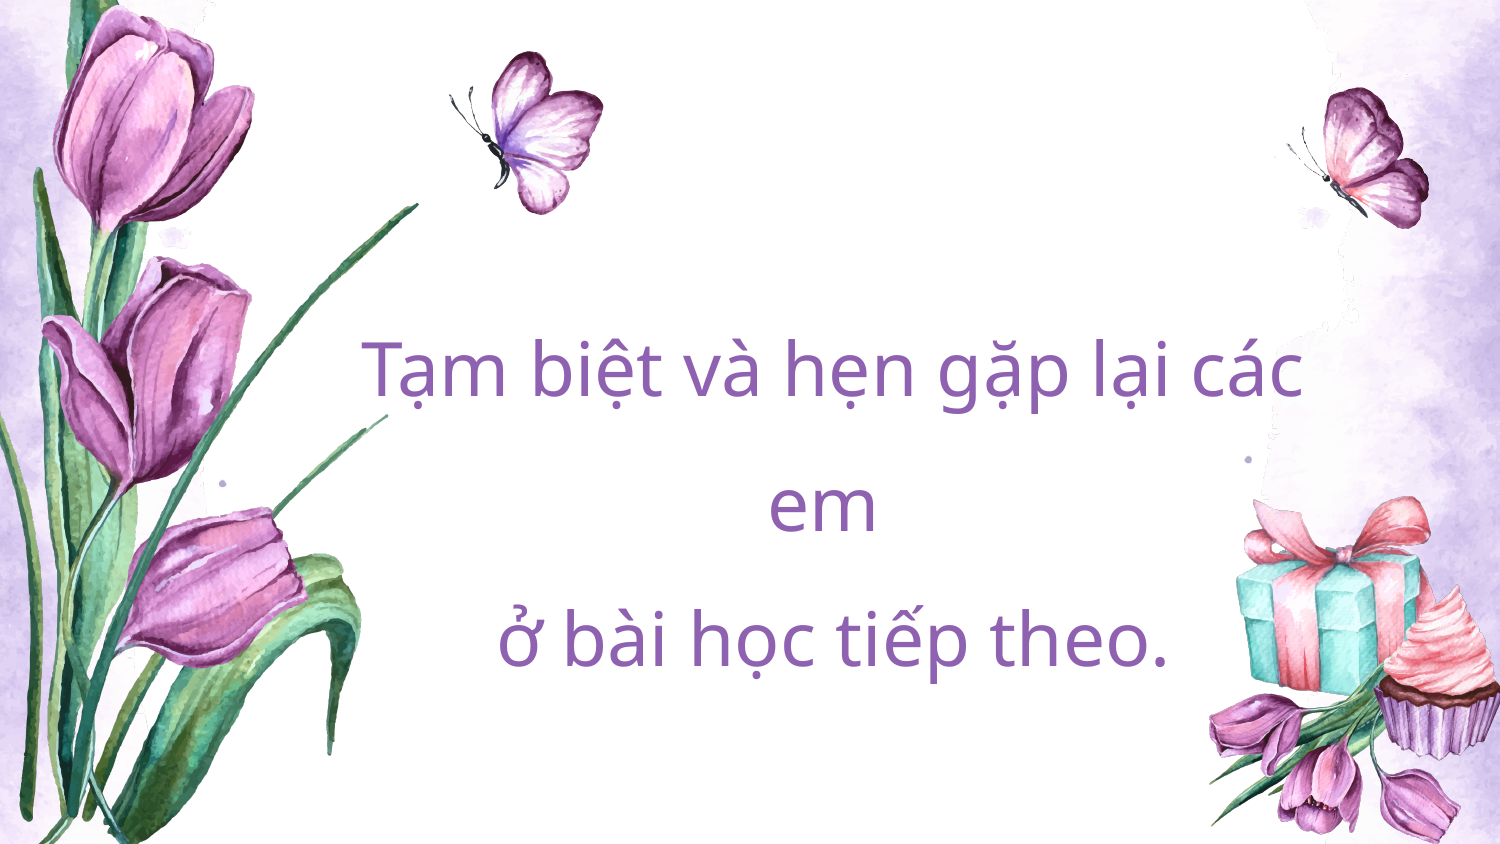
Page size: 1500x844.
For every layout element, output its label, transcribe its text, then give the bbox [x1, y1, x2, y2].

text_box Tạm biệt và hẹn gặp lại các em ở bài học tiếp theo. [423, 268, 1381, 689]
picture [1135, 0, 1500, 844]
picture [0, 0, 622, 844]
